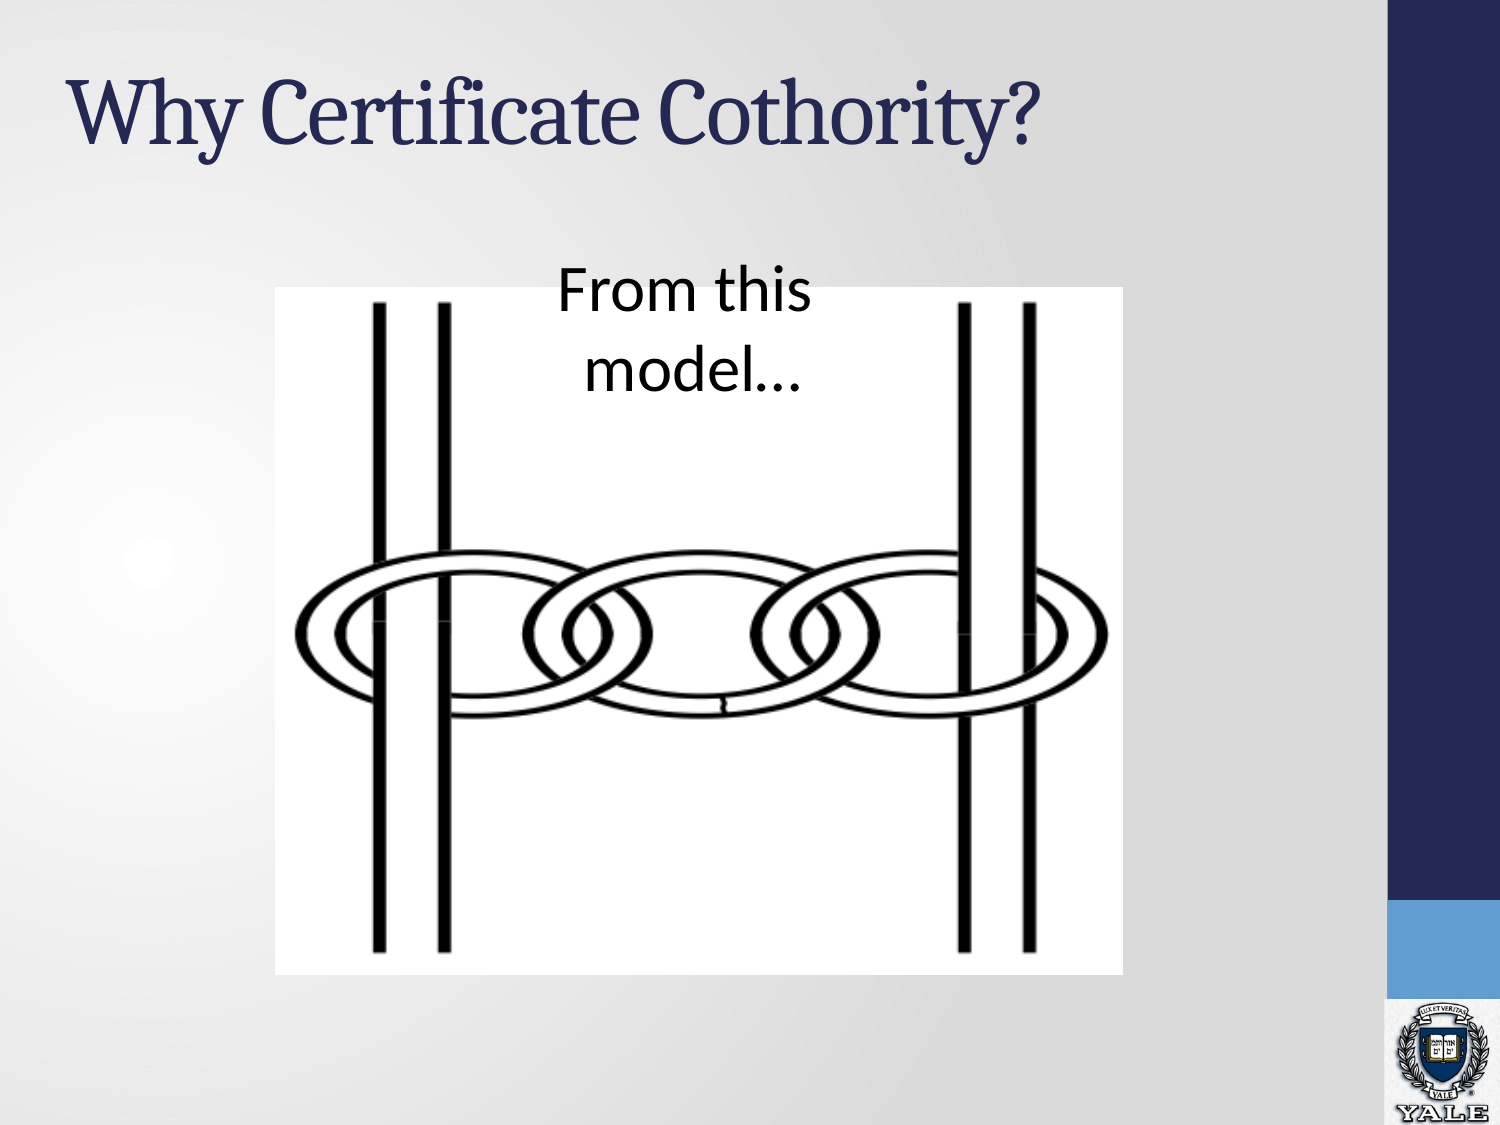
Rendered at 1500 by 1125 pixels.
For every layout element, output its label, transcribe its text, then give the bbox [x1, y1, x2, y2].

picture [274, 286, 1124, 976]
picture [1384, 999, 1500, 1125]
title Why Certificate Cothority? [50, 12, 1365, 200]
text_box From this model… [543, 237, 843, 279]
